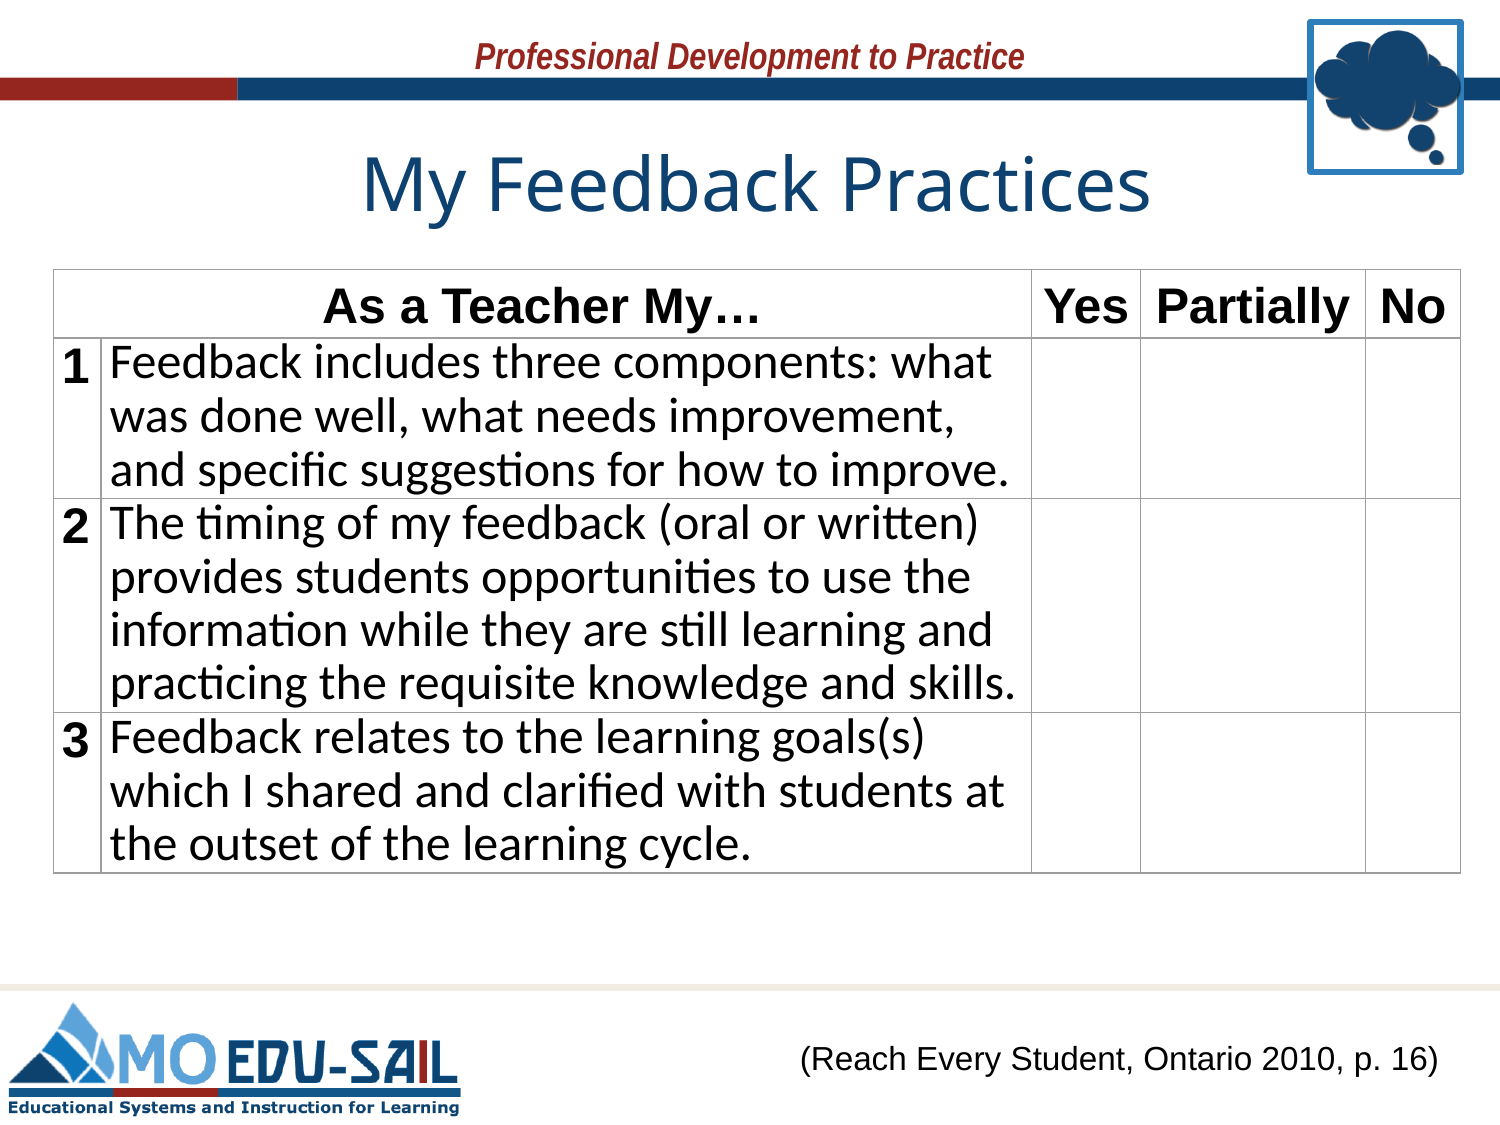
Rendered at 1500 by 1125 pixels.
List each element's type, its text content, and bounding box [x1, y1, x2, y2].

table_cell [1032, 713, 1140, 872]
table_cell [1141, 499, 1365, 712]
table_cell [1032, 339, 1140, 498]
table_cell 2 [54, 499, 100, 712]
table_header Yes [1032, 270, 1140, 337]
table_cell 1 [54, 339, 100, 498]
table_cell [1366, 339, 1460, 498]
table_cell [1141, 713, 1365, 872]
table_cell [1366, 499, 1460, 712]
table_cell Feedback relates to the learning goals(s) which I shared and clarified with students at the outset of the learning cycle. [102, 713, 1031, 872]
table_header As a Teacher My… [54, 270, 1031, 337]
table_cell [1032, 499, 1140, 712]
title My Feedback Practices [156, 122, 1357, 242]
text_box (Reach Every Student, Ontario 2010, p. 16) [784, 1029, 1461, 1085]
table_cell 3 [54, 713, 100, 872]
table_header No [1366, 270, 1460, 337]
table_cell [1141, 339, 1365, 498]
table_header Partially [1141, 270, 1365, 337]
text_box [1290, 21, 1481, 172]
picture [8, 997, 475, 1120]
table_cell [1366, 713, 1460, 872]
table_cell Feedback includes three components: what was done well, what needs improvement, and specific suggestions for how to improve. [102, 339, 1031, 498]
table_cell The timing of my feedback (oral or written) provides students opportunities to use the information while they are still learning and practicing the requisite knowledge and skills. [102, 499, 1031, 712]
